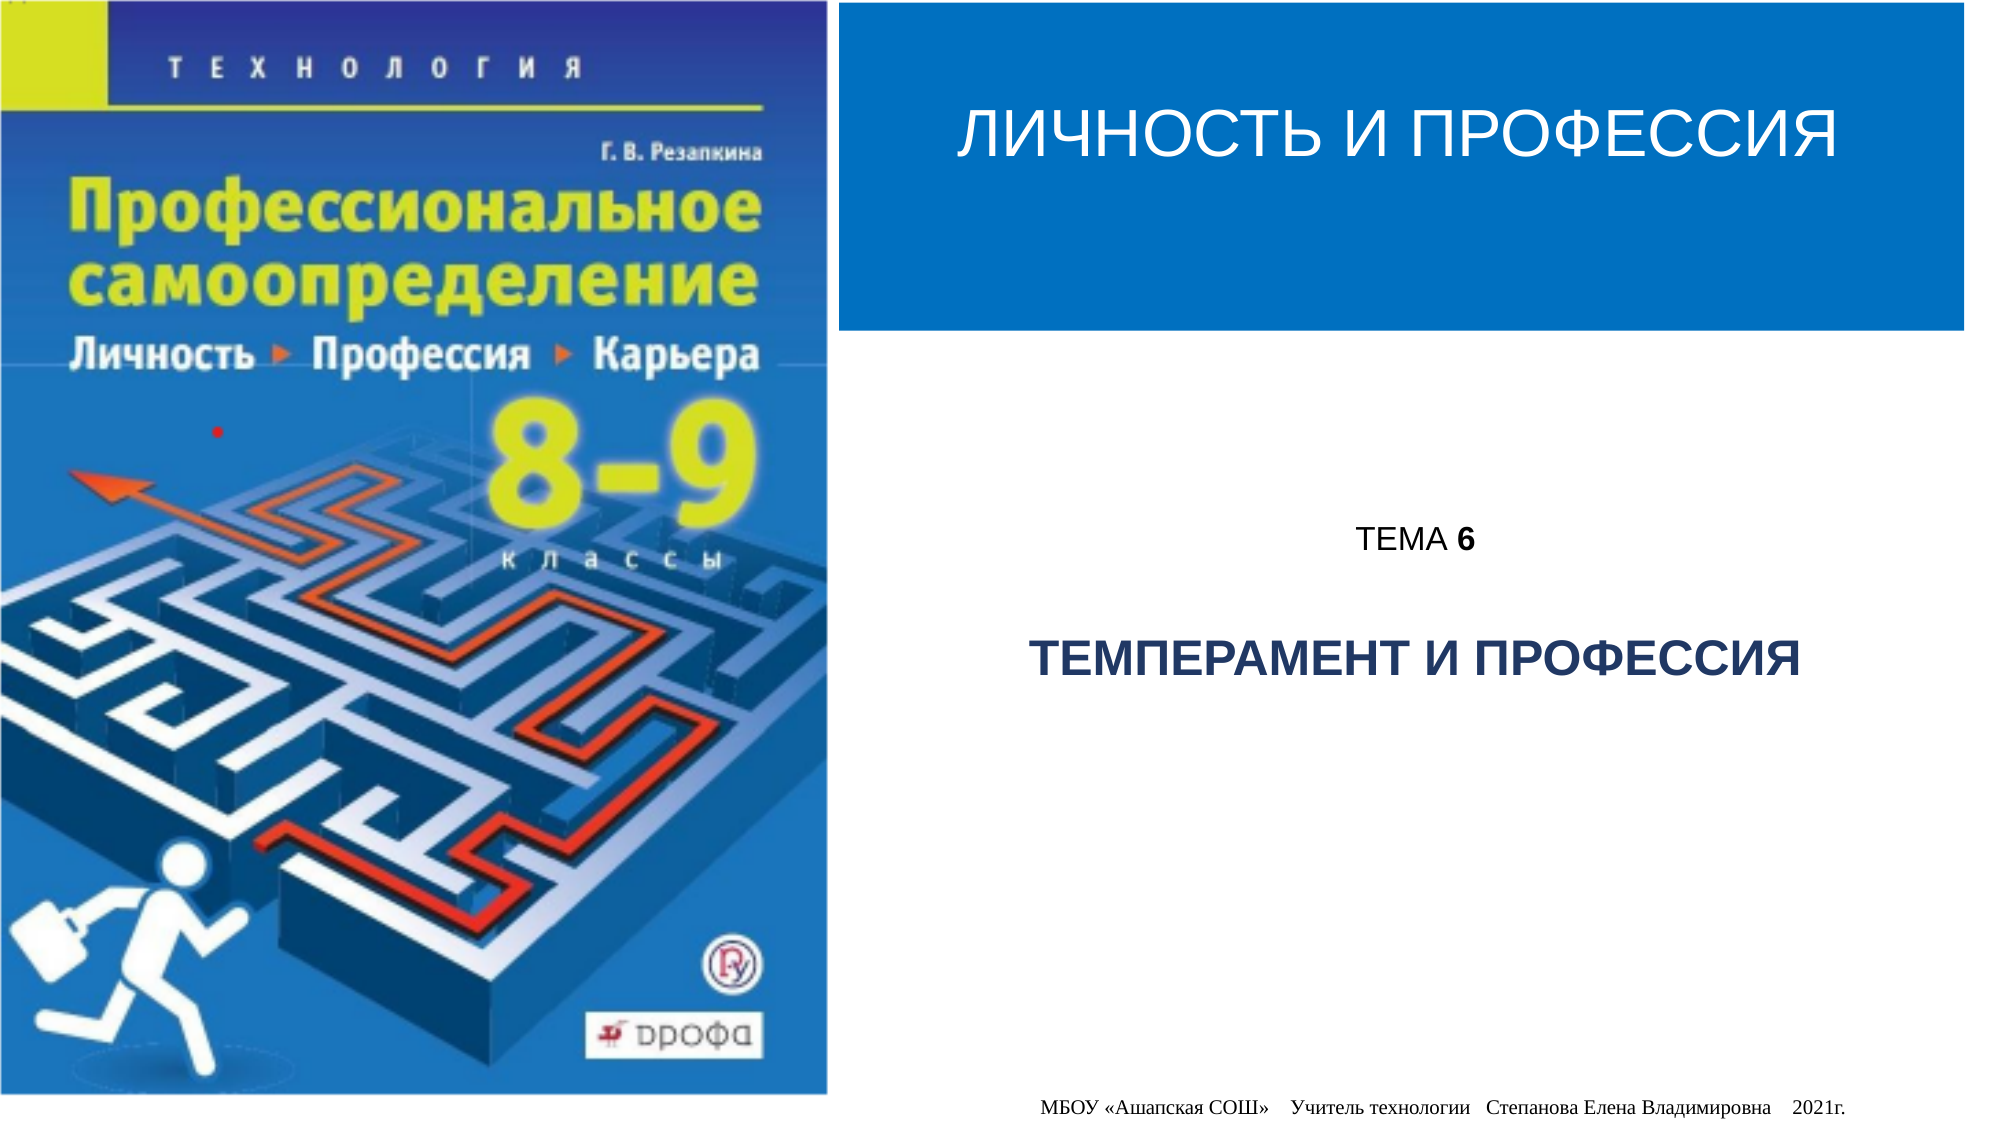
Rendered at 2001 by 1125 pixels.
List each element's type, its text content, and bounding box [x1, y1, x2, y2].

subtitle ТЕМА 6 ТЕМПЕРАМЕНТ И ПРОФЕССИЯ [839, 514, 2000, 761]
picture [0, 0, 839, 1098]
title ЛИЧНОСТЬ И ПРОФЕССИЯ [839, 2, 1965, 331]
text_box МБОУ «Ашапская СОШ» Учитель технологии Степанова Елена Владимировна 2021г. [886, 1083, 2000, 1123]
